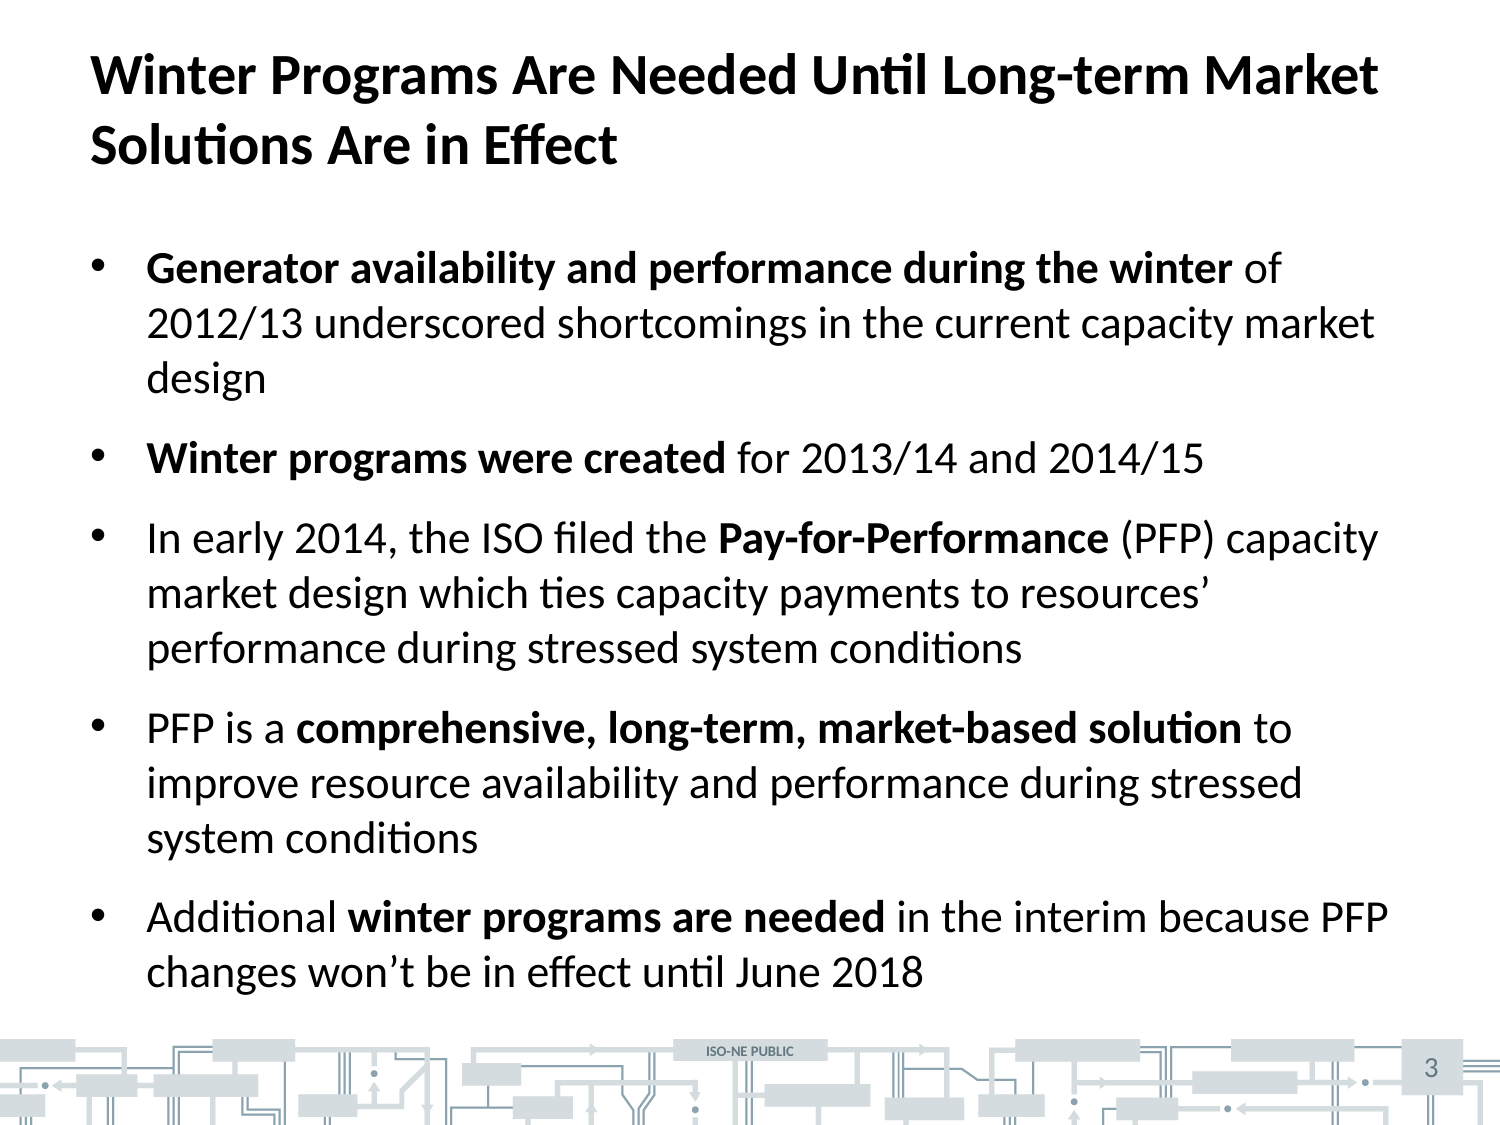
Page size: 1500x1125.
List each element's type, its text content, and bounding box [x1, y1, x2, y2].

list Generator availability and performance during the winter of 2012/13 underscored shortcomings in the current capacity market design Winter programs were created for 2013/14 and 2014/15 In early 2014, the ISO filed the Pay-for-Performance (PFP) capacity market design which ties capacity payments to resources’ performance during stressed system conditions PFP is a comprehensive, long-term, market-based solution to improve resource availability and performance during stressed system conditions Additional winter programs are needed in the interim because PFP changes won’t be in effect until June 2018 [75, 229, 1438, 1020]
title Winter Programs Are Needed Until Long-term Market Solutions Are in Effect [75, 12, 1425, 200]
slide_number 3 [1400, 1044, 1463, 1088]
picture [0, 1031, 1500, 1125]
